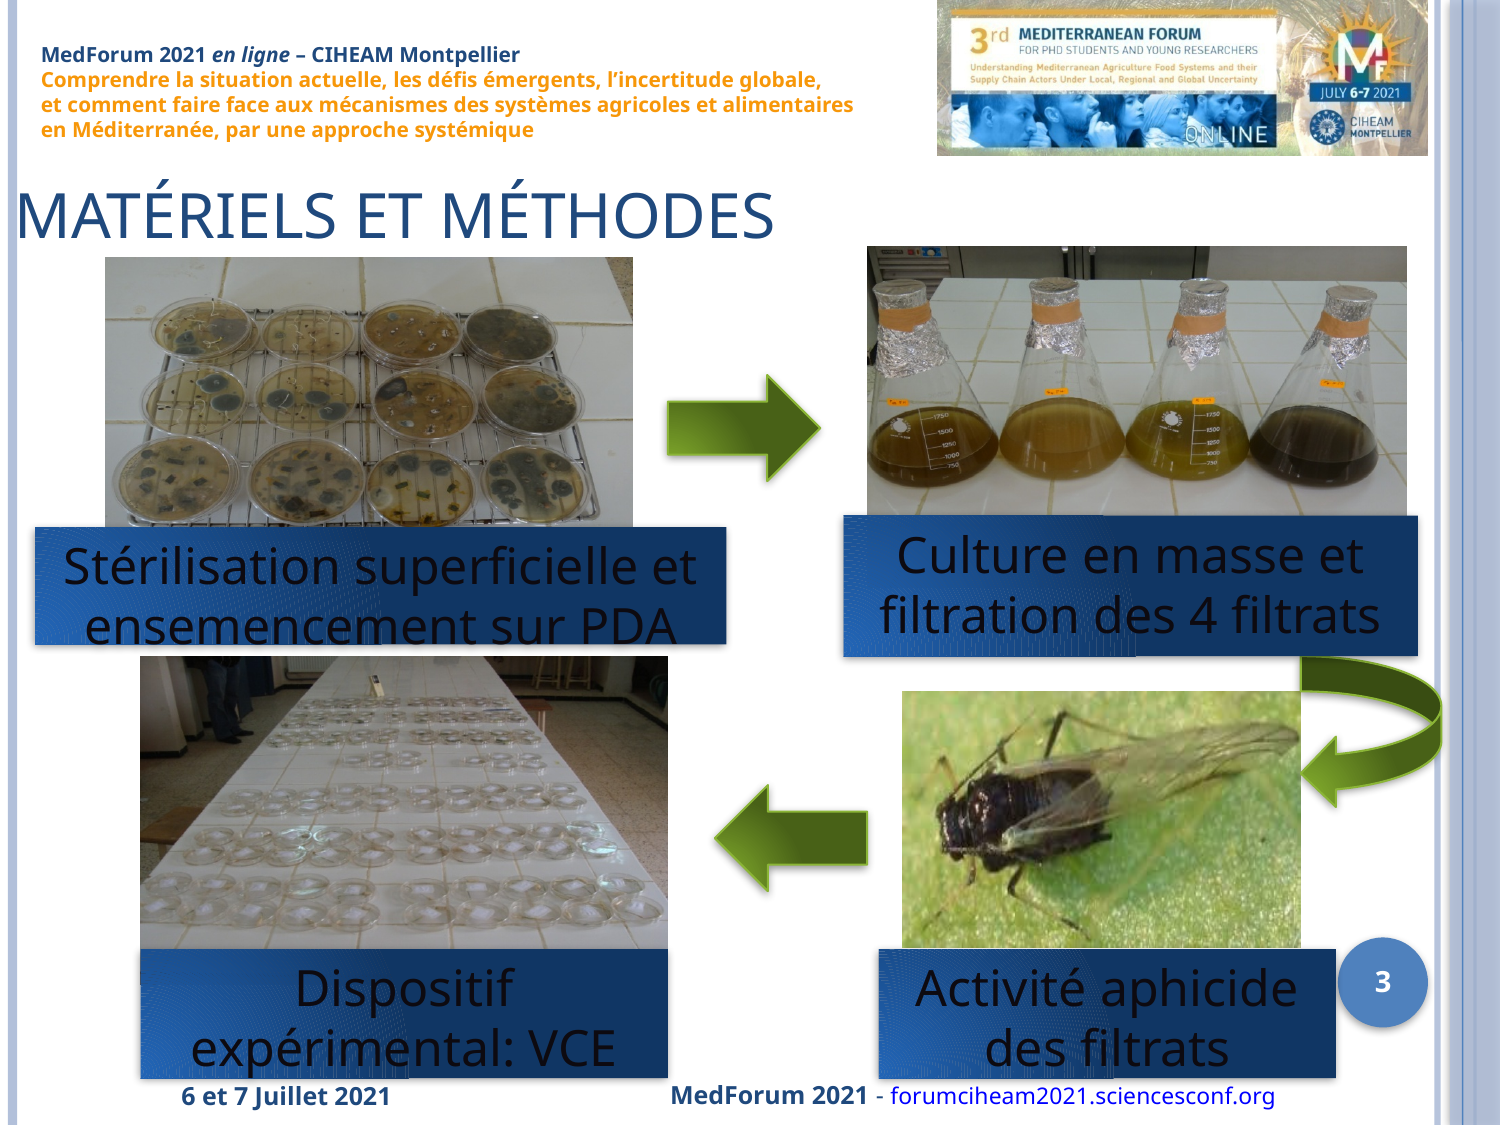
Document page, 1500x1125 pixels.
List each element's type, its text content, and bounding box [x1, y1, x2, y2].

title Matériels et méthodes [0, 152, 1406, 259]
picture [866, 245, 1407, 589]
text_box [666, 374, 822, 483]
slide_number 3 [1333, 940, 1434, 1027]
picture [937, 0, 1428, 156]
picture [140, 655, 669, 985]
text_box Culture en masse et filtration des 4 filtrats [843, 515, 1418, 657]
text_box [1305, 666, 1443, 808]
picture [901, 690, 1302, 949]
picture [104, 257, 634, 542]
text_box Dispositif expérimental: VCE [140, 992, 668, 1079]
text_box [714, 784, 869, 893]
text_box Activité aphicide des filtrats [878, 949, 1336, 1079]
text_box Stérilisation superficielle et ensemencement sur PDA [35, 527, 727, 645]
